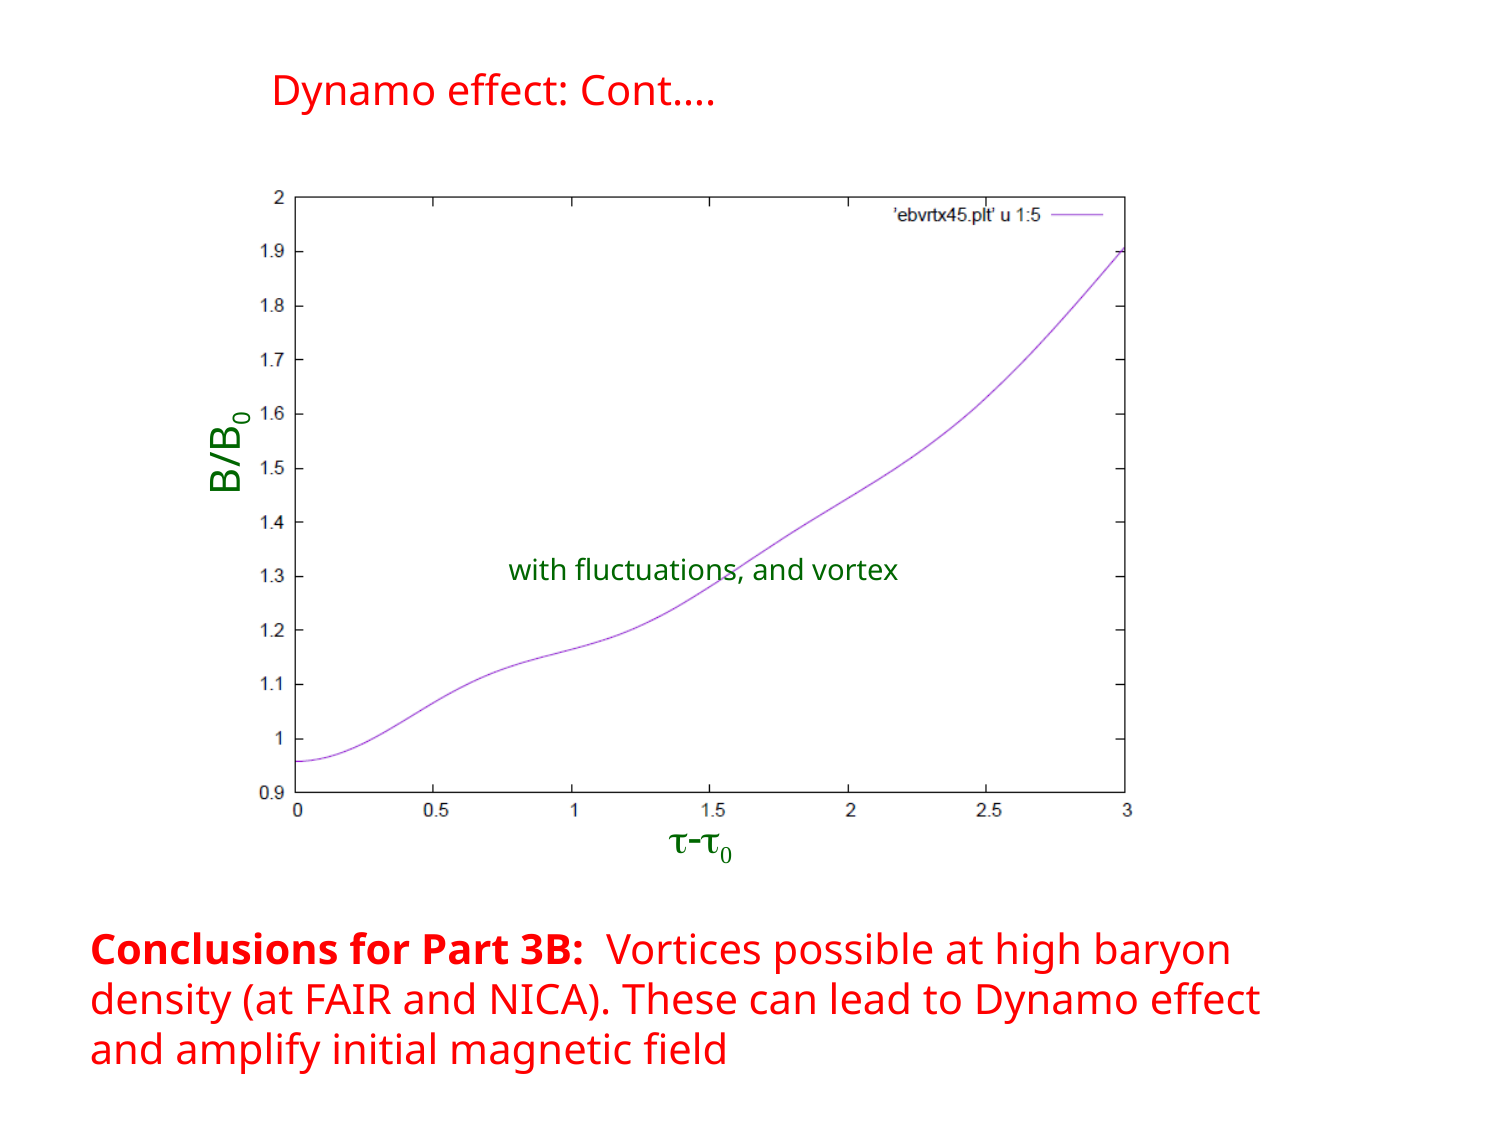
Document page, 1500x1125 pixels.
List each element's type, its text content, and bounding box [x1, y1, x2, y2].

text_box B/B0 [190, 380, 229, 526]
text_box t-t0 [603, 846, 799, 877]
text_box Dynamo effect: Cont…. [256, 56, 866, 122]
text_box Conclusions for Part 3B: Vortices possible at high baryon density (at FAIR and NICA). These can lead to Dynamo effect and amplify initial magnetic field [75, 915, 1293, 1081]
picture [234, 173, 1168, 838]
